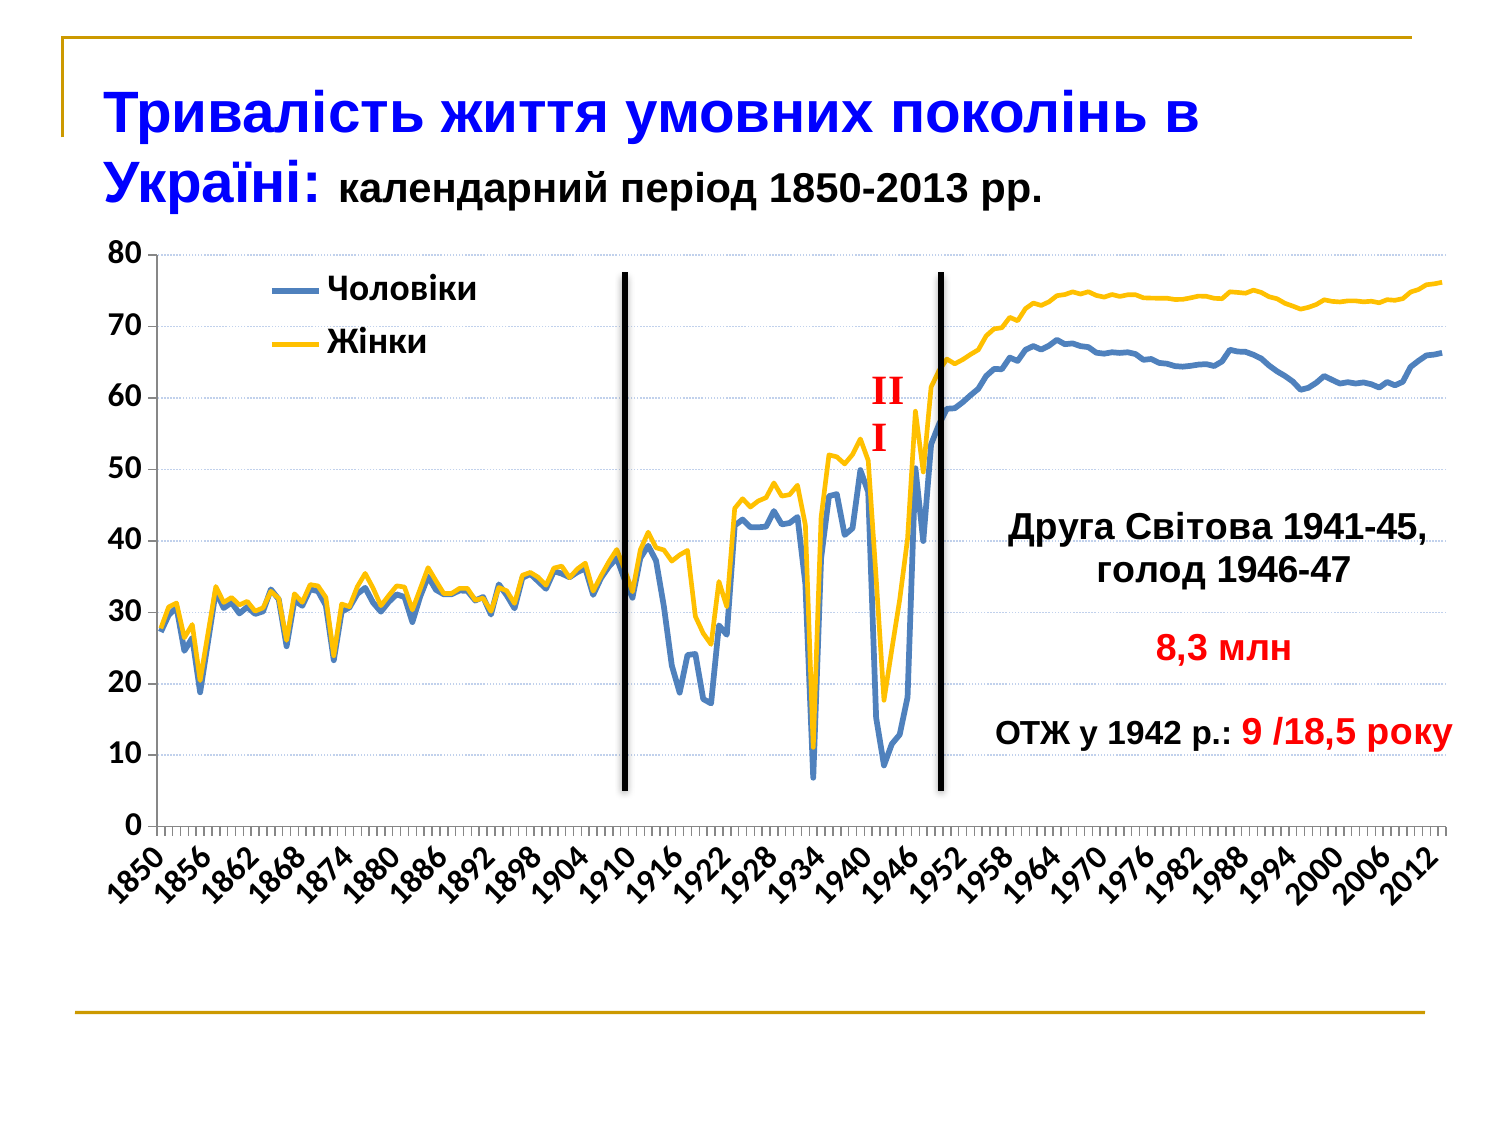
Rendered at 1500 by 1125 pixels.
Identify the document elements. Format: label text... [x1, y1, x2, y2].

text_box Тривалість життя умовних поколінь в Україні: календарний період 1850-2013 рр. [88, 66, 1388, 221]
chart [58, 222, 1483, 965]
